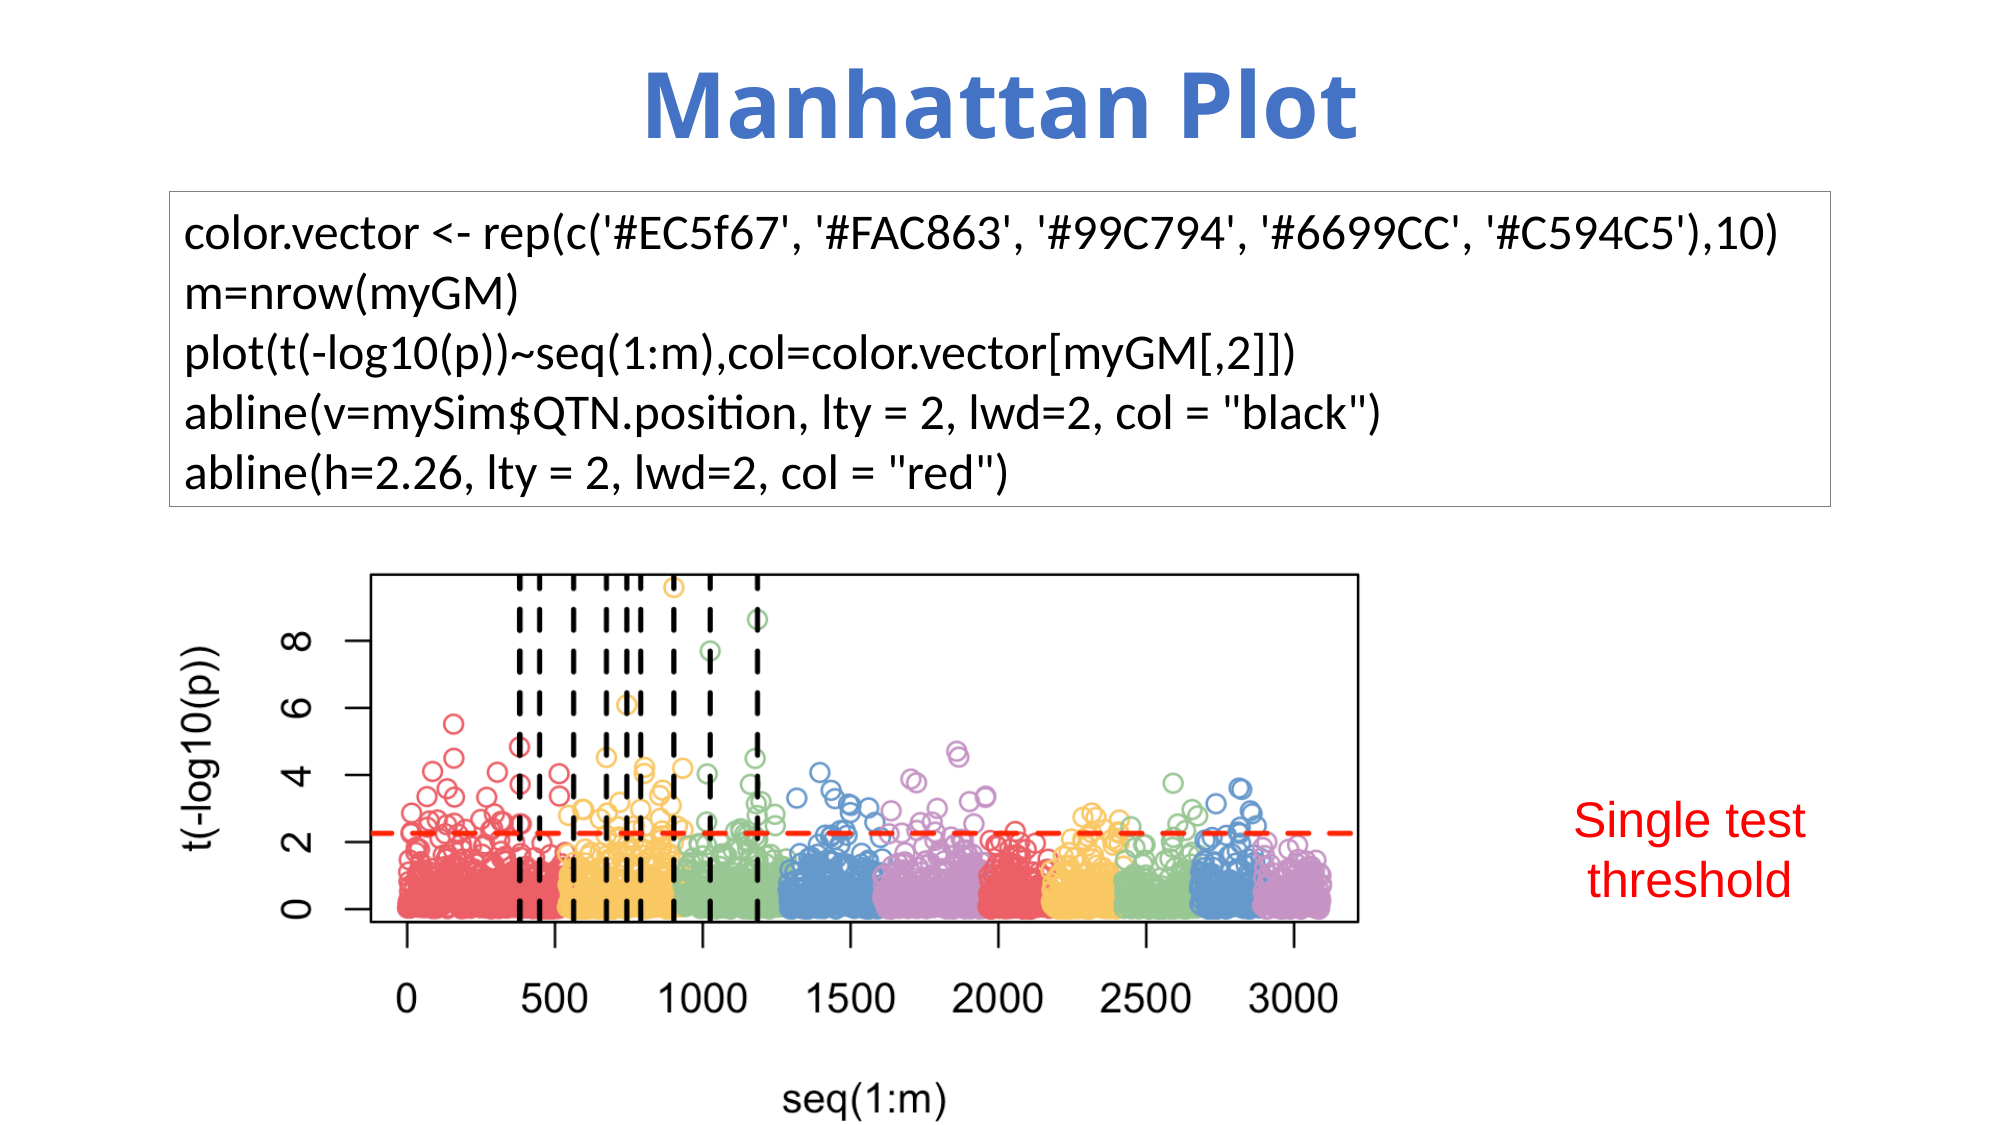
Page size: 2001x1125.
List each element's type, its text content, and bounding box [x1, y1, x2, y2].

text_box Single test threshold [1548, 779, 1831, 915]
title Manhattan Plot [137, 0, 1863, 218]
text_box color.vector <- rep(c('#EC5f67', '#FAC863', '#99C794', '#6699CC', '#C594C5'),10) m=nrow(myGM) plot(t(-log10(p))~seq(1:m),col=color.vector[myGM[,2]]) abline(v=mySim$QTN.position, lty = 2, lwd=2, col = "black") abline(h=2.26, lty = 2, lwd=2, col = "red") [169, 191, 1831, 507]
picture [169, 554, 1384, 1125]
